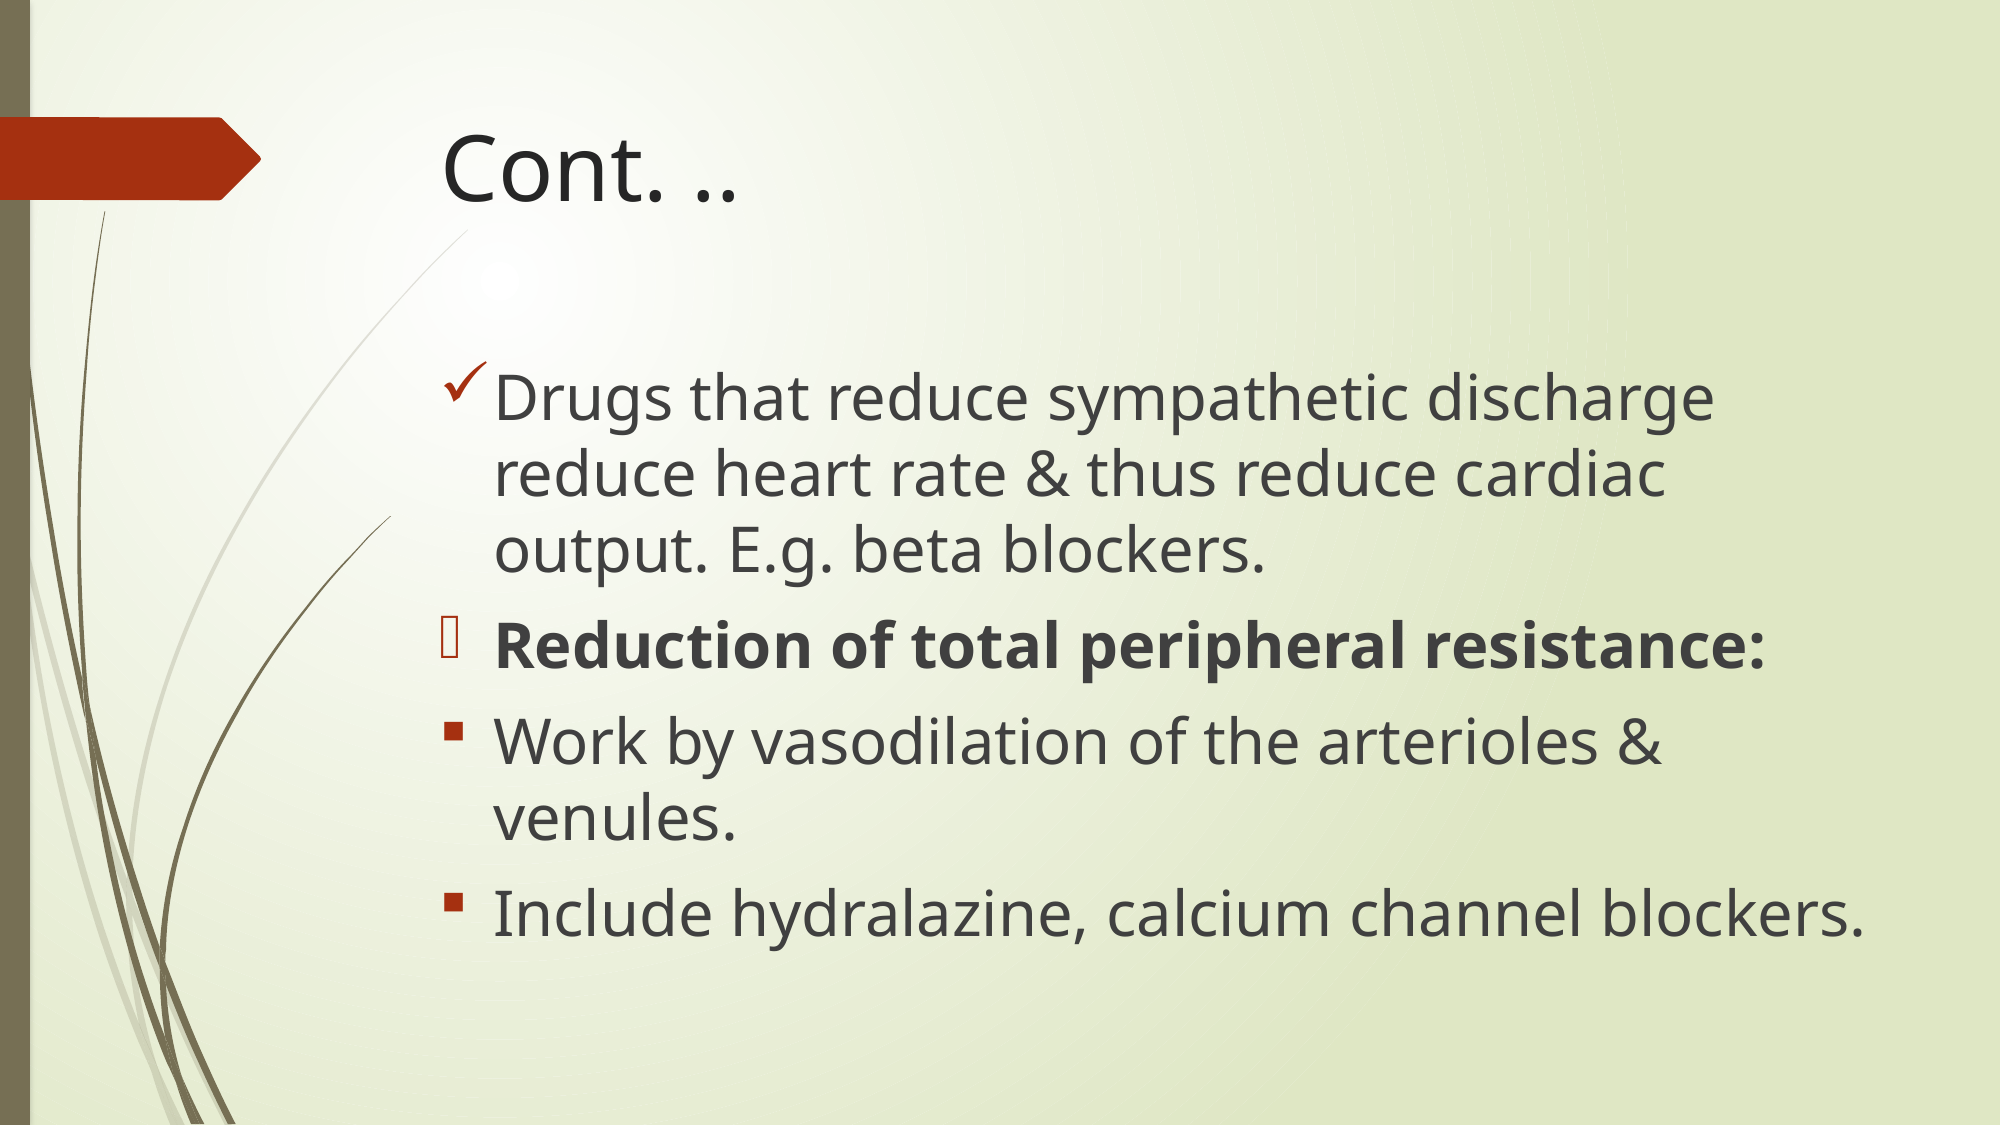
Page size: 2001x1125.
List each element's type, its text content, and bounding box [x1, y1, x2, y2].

title Cont. .. [425, 102, 1888, 313]
list Drugs that reduce sympathetic discharge reduce heart rate & thus reduce cardiac output. E.g. beta blockers. Reduction of total peripheral resistance: Work by vasodilation of the arterioles & venules. Include hydralazine, calcium channel blockers. [424, 350, 1888, 970]
